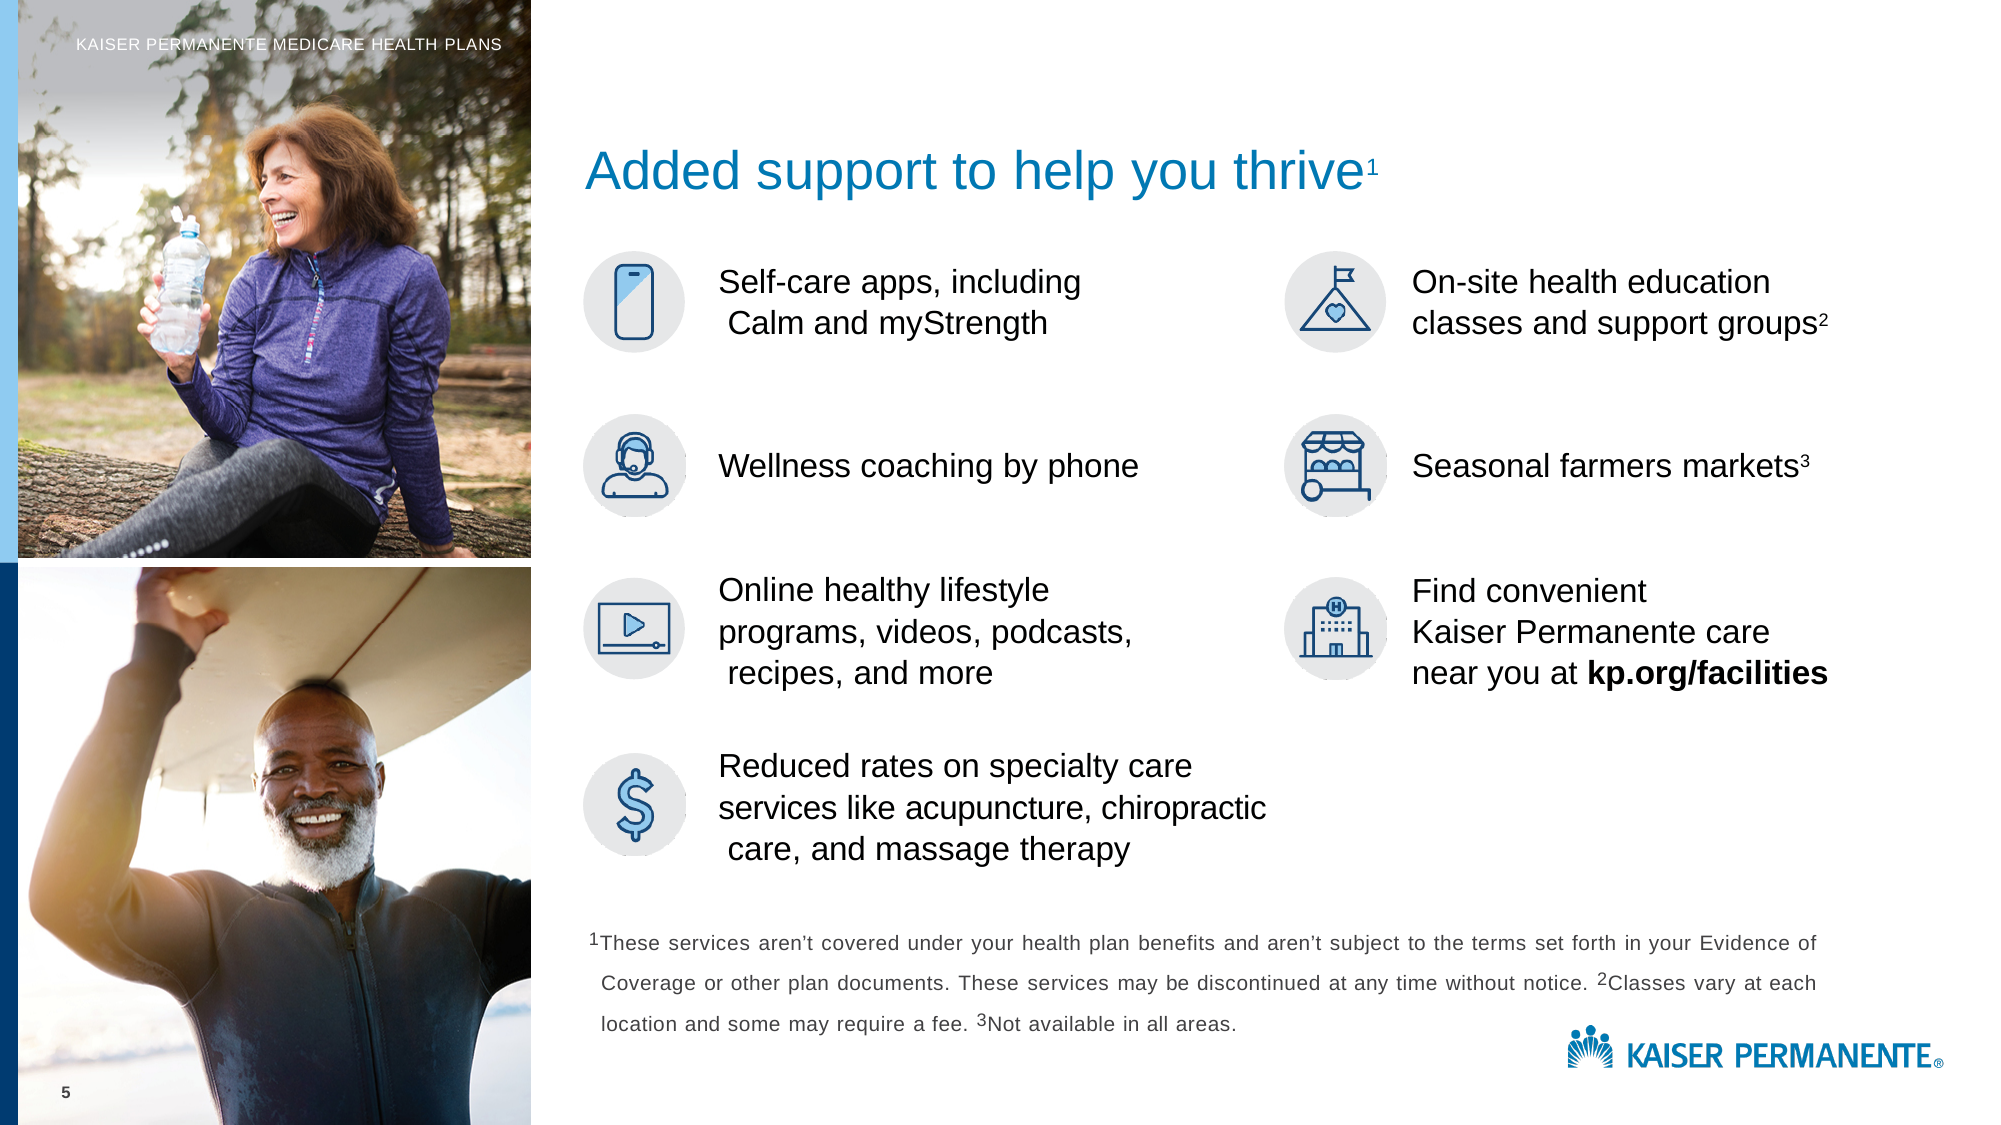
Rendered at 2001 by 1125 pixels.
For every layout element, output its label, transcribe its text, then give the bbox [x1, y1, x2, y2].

picture [1883, 1054, 1890, 1068]
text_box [1284, 250, 1387, 354]
picture [1711, 1058, 1718, 1068]
picture [1647, 1061, 1658, 1068]
picture [1898, 1048, 1904, 1068]
picture [1820, 1061, 1832, 1068]
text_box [583, 577, 686, 680]
text_box On-site health education classes and support groups2 [1405, 257, 1838, 342]
picture [17, 0, 532, 558]
text_box Seasonal farmers markets3 [1405, 442, 1819, 484]
picture [583, 753, 686, 856]
picture [1805, 1054, 1809, 1068]
text_box Find convenient Kaiser Permanente care near you at kp.org/facilities [1409, 566, 1880, 692]
picture [1566, 1038, 1583, 1068]
picture [583, 414, 686, 517]
text_box Wellness coaching by phone [716, 442, 1144, 484]
picture [1283, 577, 1387, 680]
text_box Reduced rates on specialty care services like acupuncture, chiropractic care, and massage therapy [716, 742, 1271, 868]
picture [1795, 1052, 1799, 1068]
picture [1775, 1058, 1782, 1068]
picture [1575, 1049, 1606, 1068]
text_box 1These services aren’t covered under your health plan benefits and aren’t subject to the terms set forth in your Evidence of Coverage or other plan documents. These services may be discontinued at any time without notice. 2Classes vary at each location and some may require a fee. 3Not available in all areas. [582, 914, 1830, 1038]
picture [1283, 414, 1387, 517]
text_box Online healthy lifestyle programs, videos, podcasts, recipes, and more [716, 566, 1138, 692]
picture [1843, 1053, 1851, 1068]
picture [1633, 1059, 1640, 1068]
picture [17, 567, 532, 1125]
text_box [583, 250, 686, 354]
picture [1607, 1025, 1945, 1068]
text_box Self-care apps, including Calm and myStrength [716, 257, 1086, 342]
title Added support to help you thrive1 [578, 133, 1387, 323]
